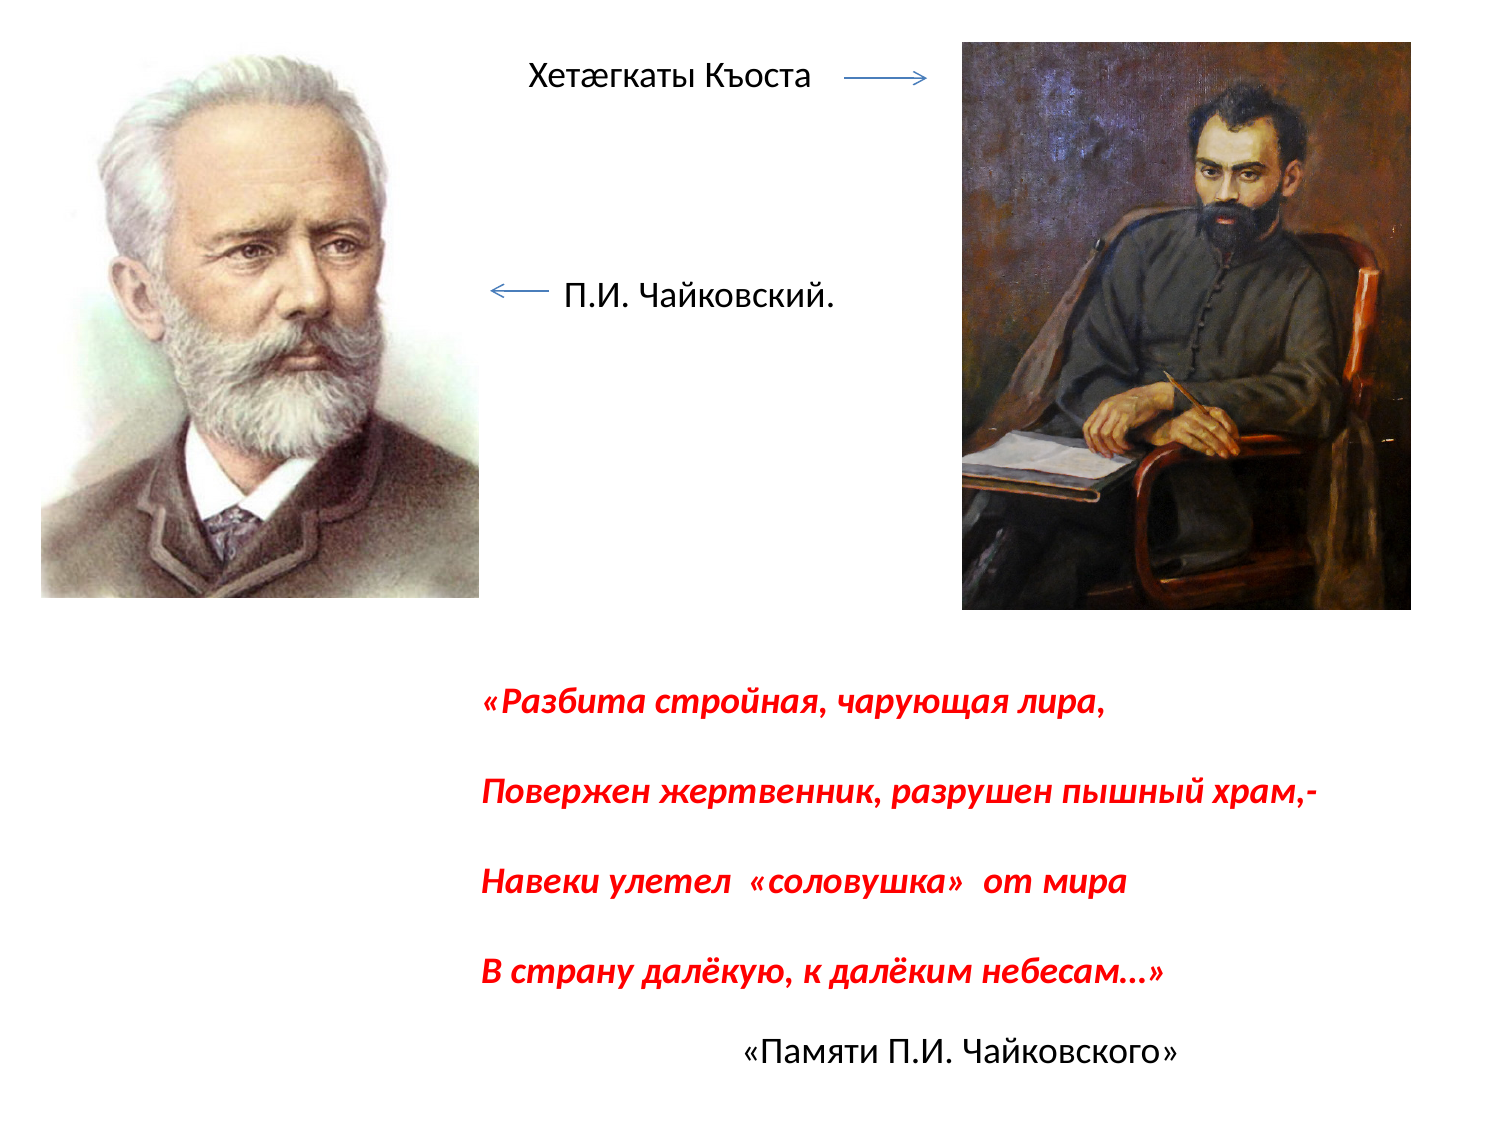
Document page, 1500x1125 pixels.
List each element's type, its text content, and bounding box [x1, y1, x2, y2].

text_box Хетæгкаты Къоста [513, 42, 869, 103]
picture [41, 42, 479, 599]
text_box «Разбита стройная, чарующая лира, Повержен жертвенник, разрушен пышный храм,- Навеки улетел «соловушка» от мира В страну далёкую, к далёким небесам…» [466, 668, 1405, 999]
text_box «Памяти П.И. Чайковского» [726, 928, 1339, 1079]
text_box П.И. Чайковский. [549, 172, 957, 323]
picture [962, 42, 1411, 610]
